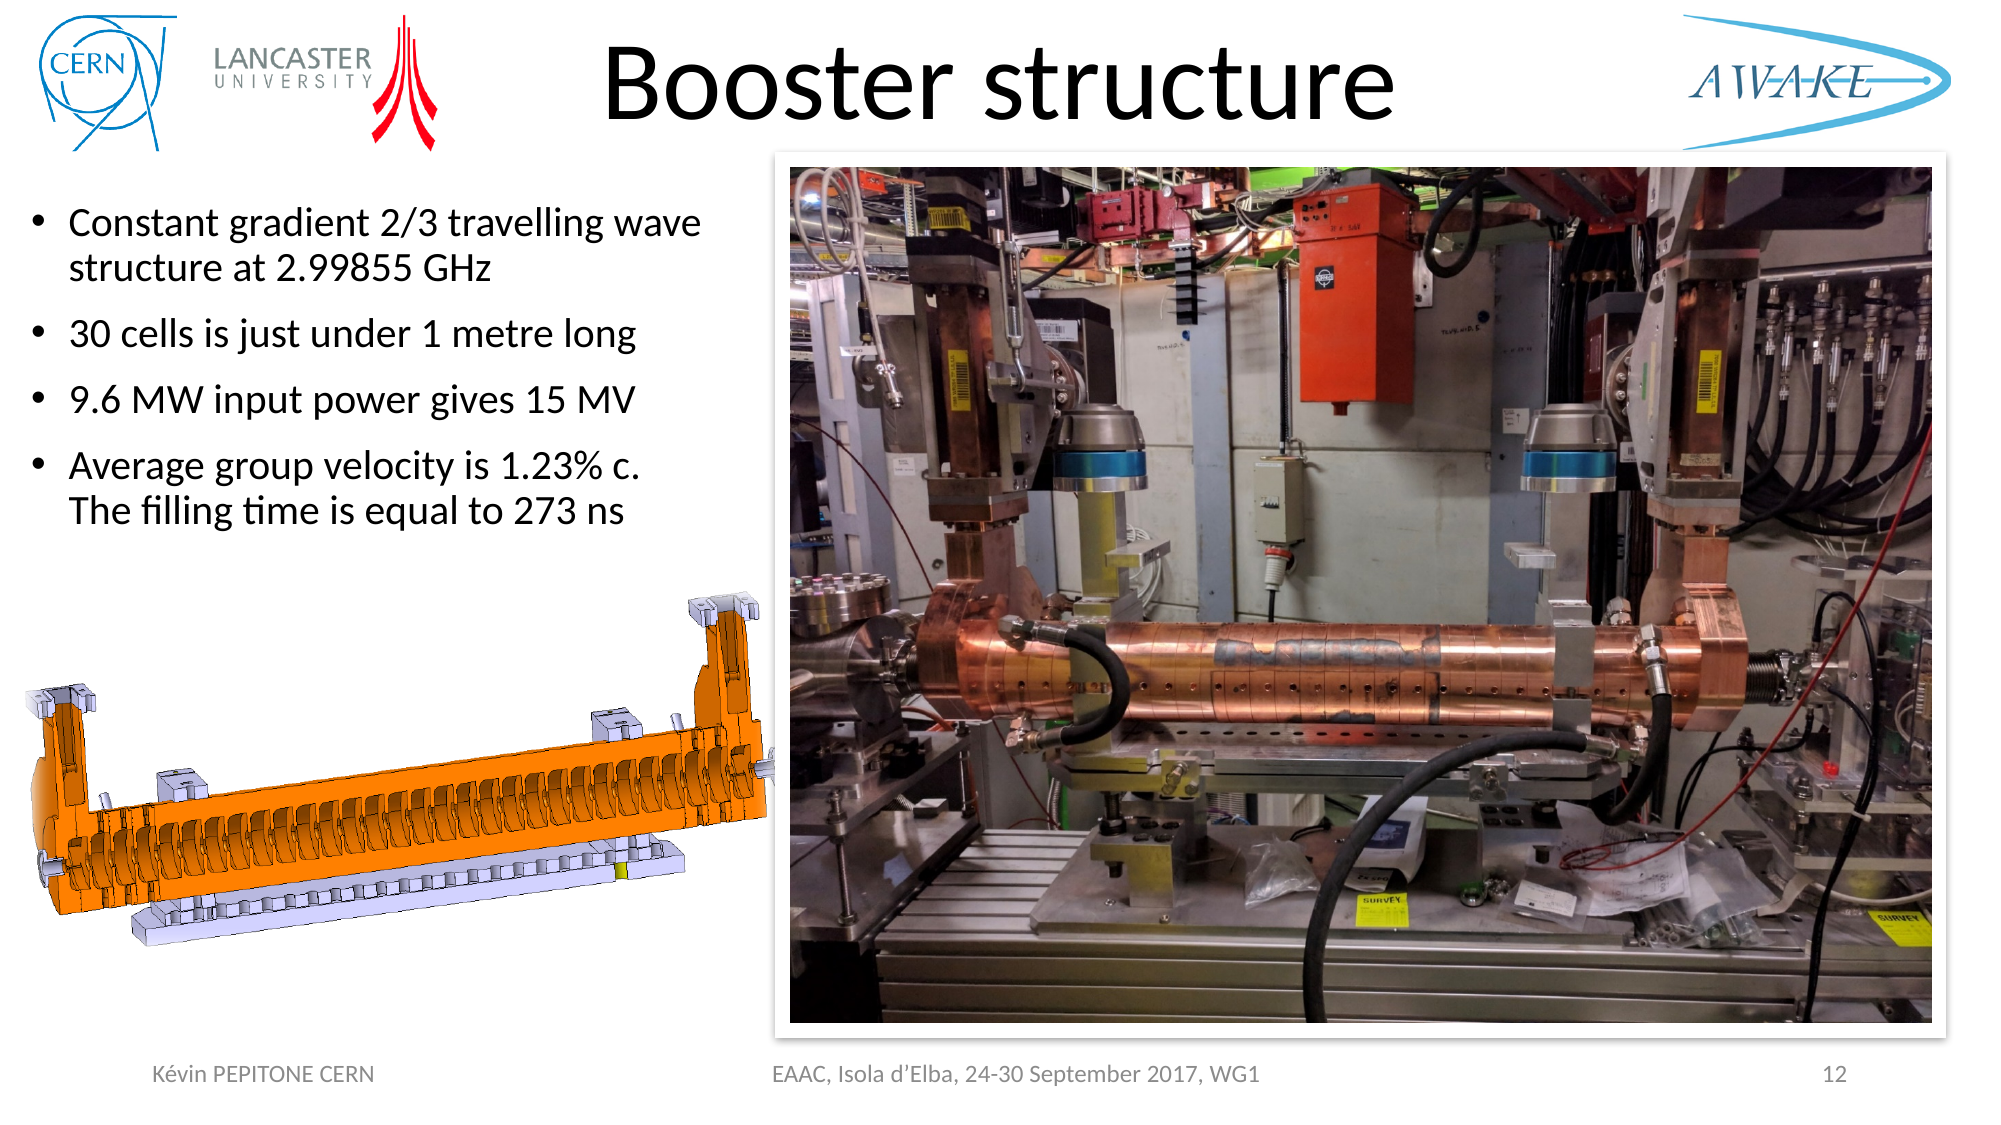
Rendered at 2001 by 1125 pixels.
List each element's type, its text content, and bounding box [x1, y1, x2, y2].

picture [215, 14, 438, 152]
picture [77, 114, 156, 152]
picture [108, 18, 177, 152]
picture [39, 74, 93, 152]
picture [101, 74, 147, 126]
picture [131, 38, 156, 105]
picture [39, 14, 177, 56]
picture [1682, 14, 1951, 152]
slide_number 12 [1412, 1046, 1863, 1103]
text_box Booster structure [0, 0, 2000, 150]
picture [42, 19, 135, 111]
footer EAAC, Isola d’Elba, 24-30 September 2017, WG1 [662, 1042, 1372, 1103]
slide_number Kévin PEPITONE CERN [137, 1042, 588, 1103]
picture [15, 166, 1932, 1024]
picture [79, 110, 110, 125]
